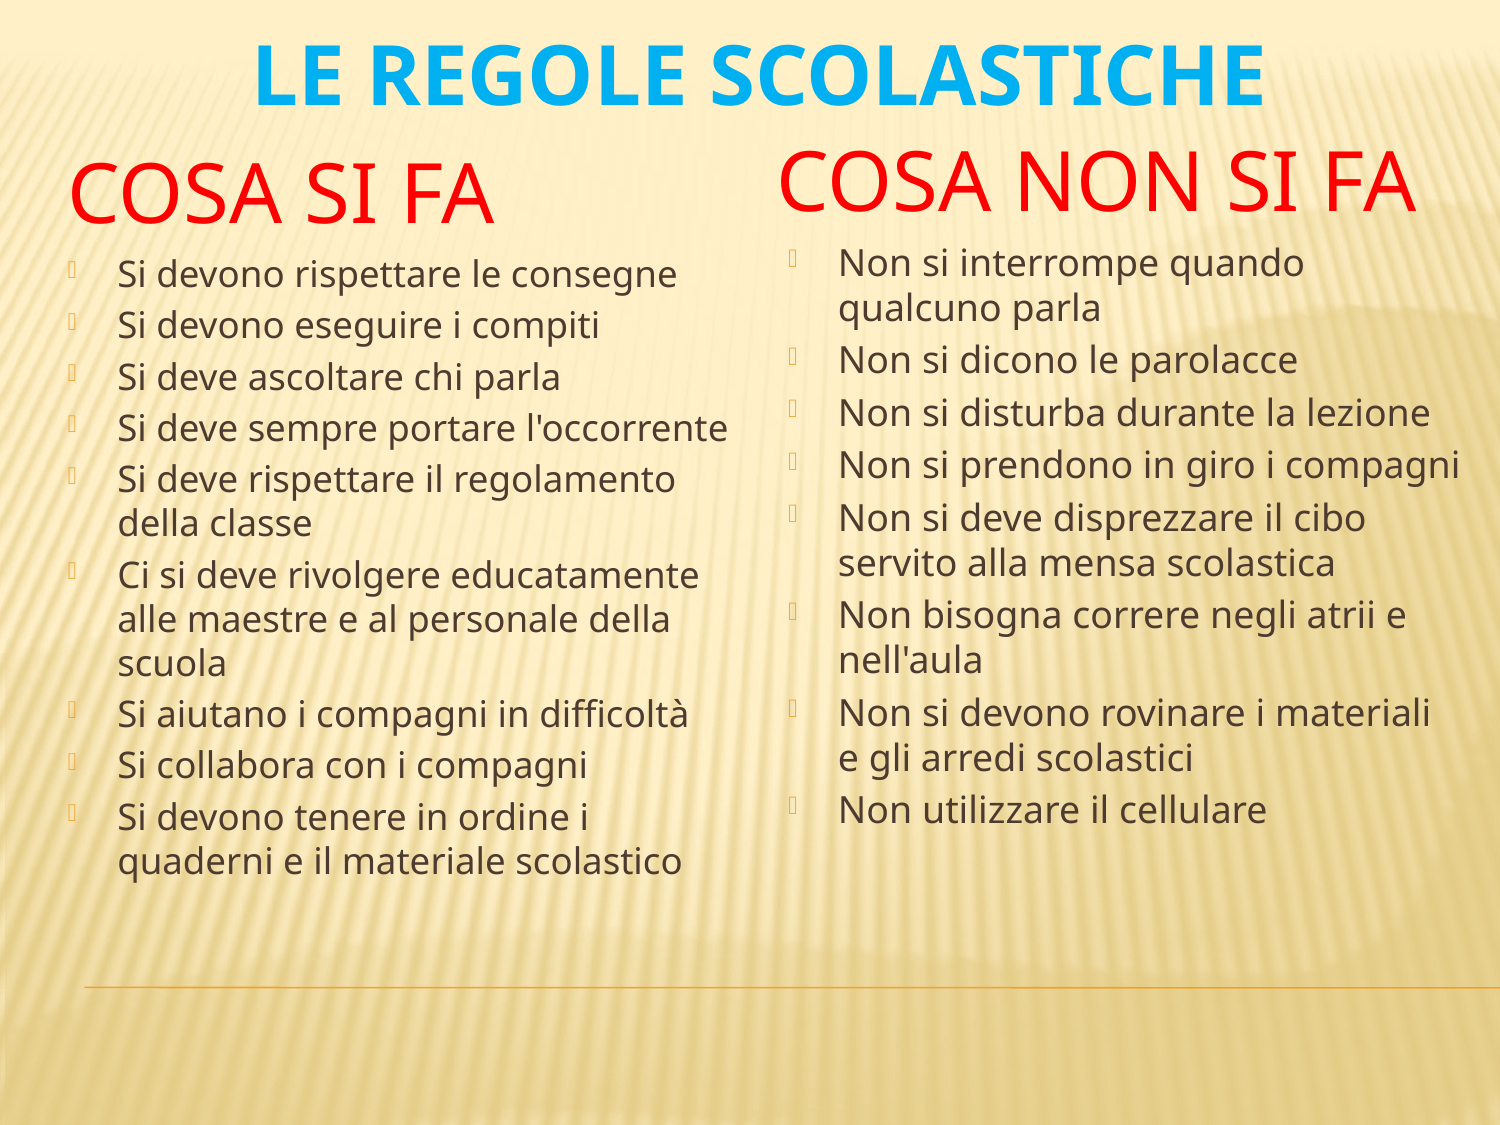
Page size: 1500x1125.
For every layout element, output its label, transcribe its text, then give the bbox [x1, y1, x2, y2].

list Si devono rispettare le consegne Si devono eseguire i compiti Si deve ascoltare chi parla Si deve sempre portare l'occorrente Si deve rispettare il regolamento della classe Ci si deve rivolgere educatamente alle maestre e al personale della scuola Si aiutano i compagni in difficoltà Si collabora con i compagni Si devono tenere in ordine i quaderni e il materiale scolastico [53, 243, 757, 891]
title LE REGOLE SCOLASTICHE [53, 0, 1466, 145]
list COSA SI FA [53, 137, 757, 243]
list COSA NON SI FA [761, 125, 1466, 231]
list Non si interrompe quando qualcuno parla Non si dicono le parolacce Non si disturba durante la lezione Non si prendono in giro i compagni Non si deve disprezzare il cibo servito alla mensa scolastica Non bisogna correre negli atrii e nell'aula Non si devono rovinare i materiali e gli arredi scolastici Non utilizzare il cellulare [773, 231, 1478, 879]
